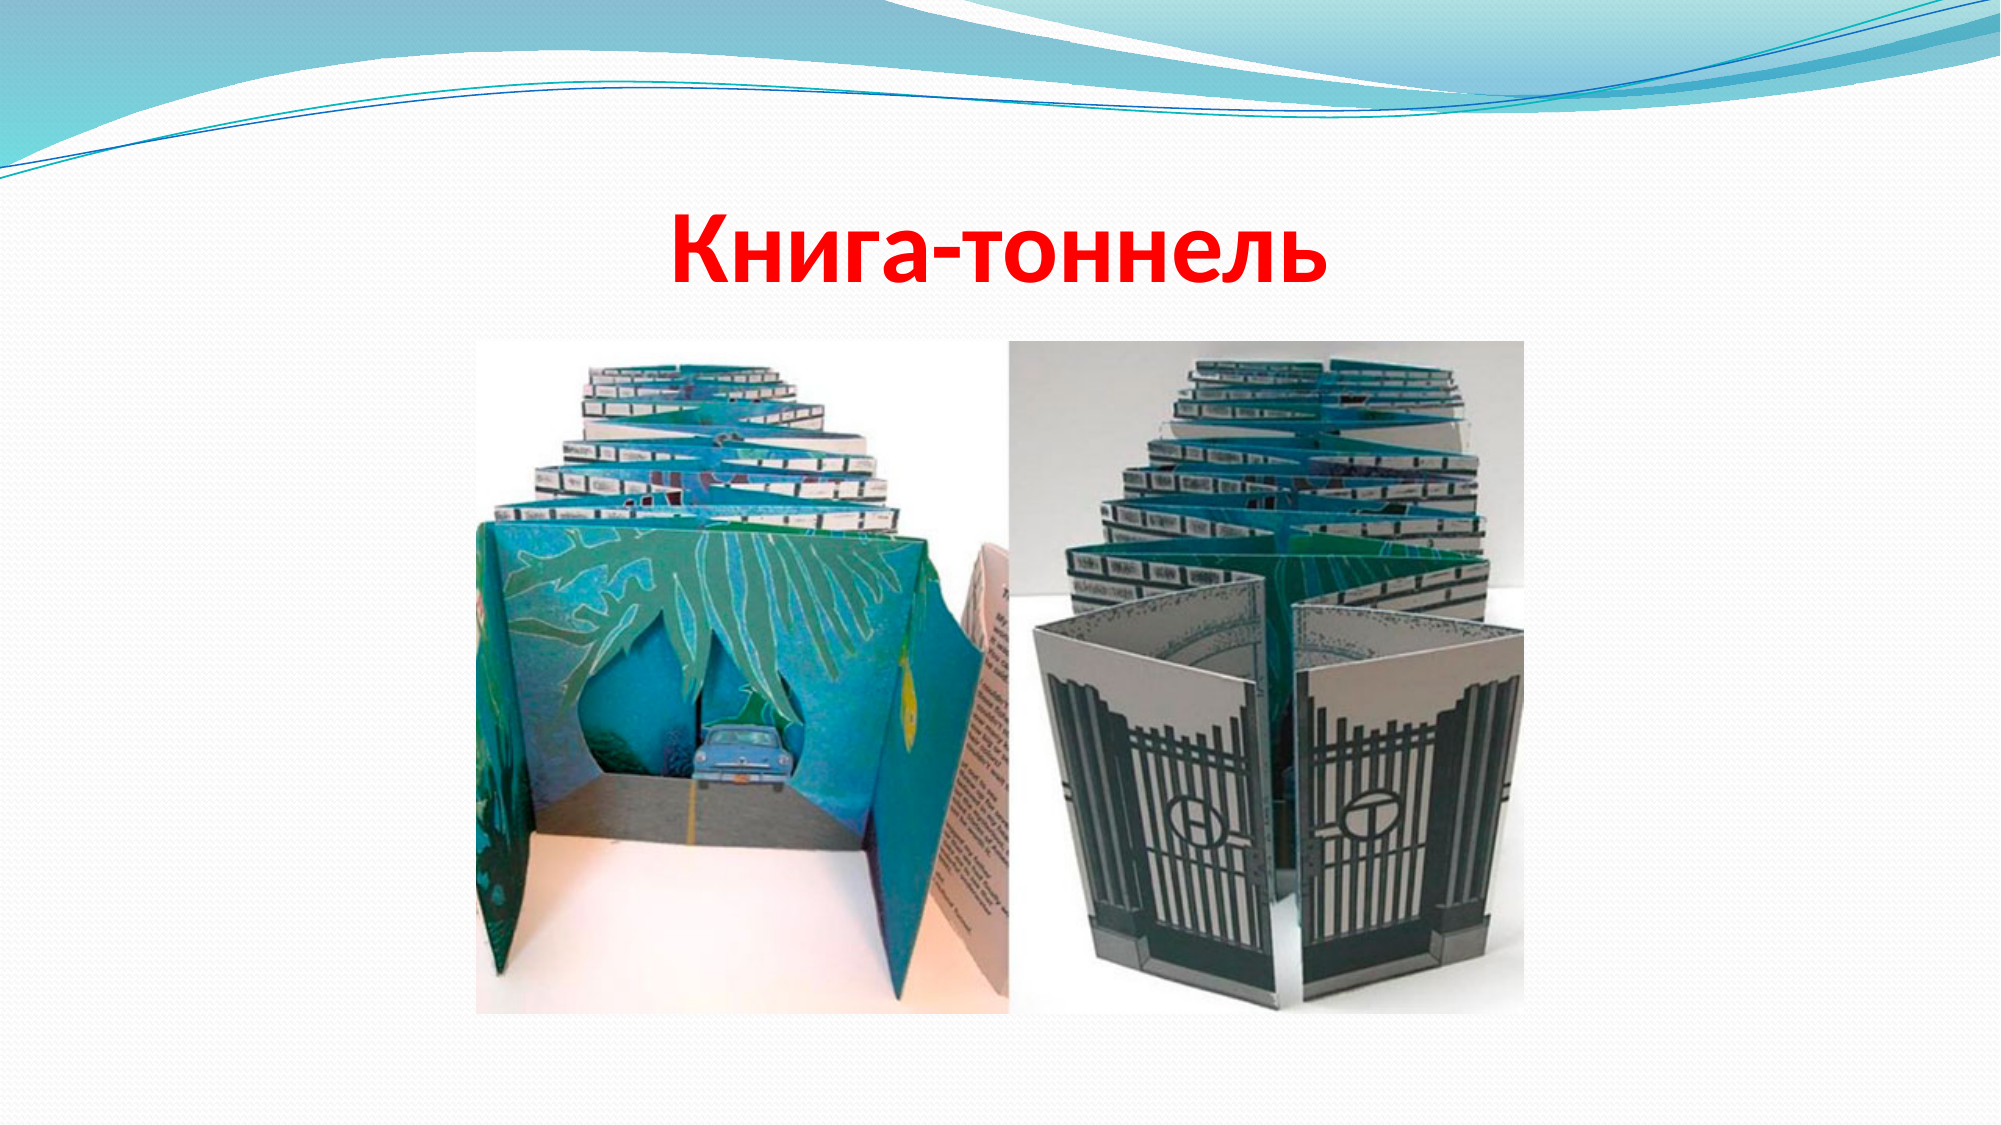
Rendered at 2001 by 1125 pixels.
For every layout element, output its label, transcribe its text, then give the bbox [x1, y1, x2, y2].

title Книга-тоннель [99, 115, 1900, 303]
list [476, 341, 1524, 1014]
